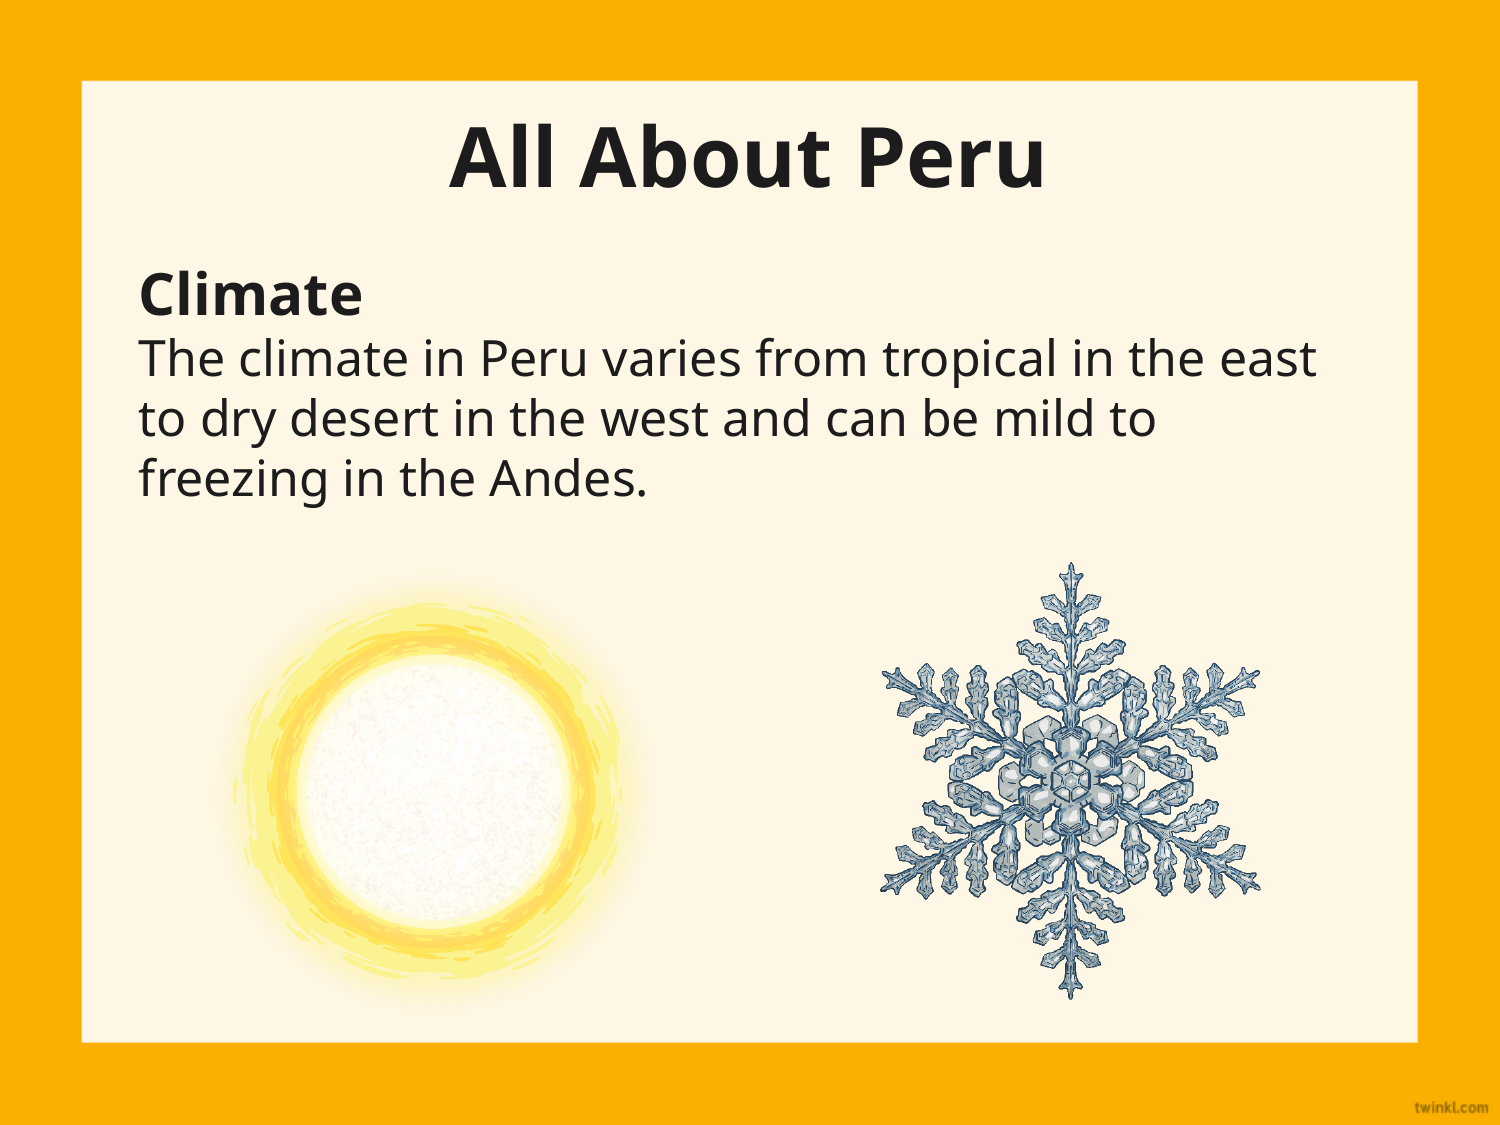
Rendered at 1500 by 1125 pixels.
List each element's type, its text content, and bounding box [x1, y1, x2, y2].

picture [0, 0, 1500, 1125]
title All About Peru [73, 76, 1426, 244]
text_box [203, 562, 1261, 1024]
text_box Climate The climate in Peru varies from tropical in the east to dry desert in the west and can be mild to freezing in the Andes. [123, 249, 1376, 515]
text_box [1397, 1081, 1500, 1125]
